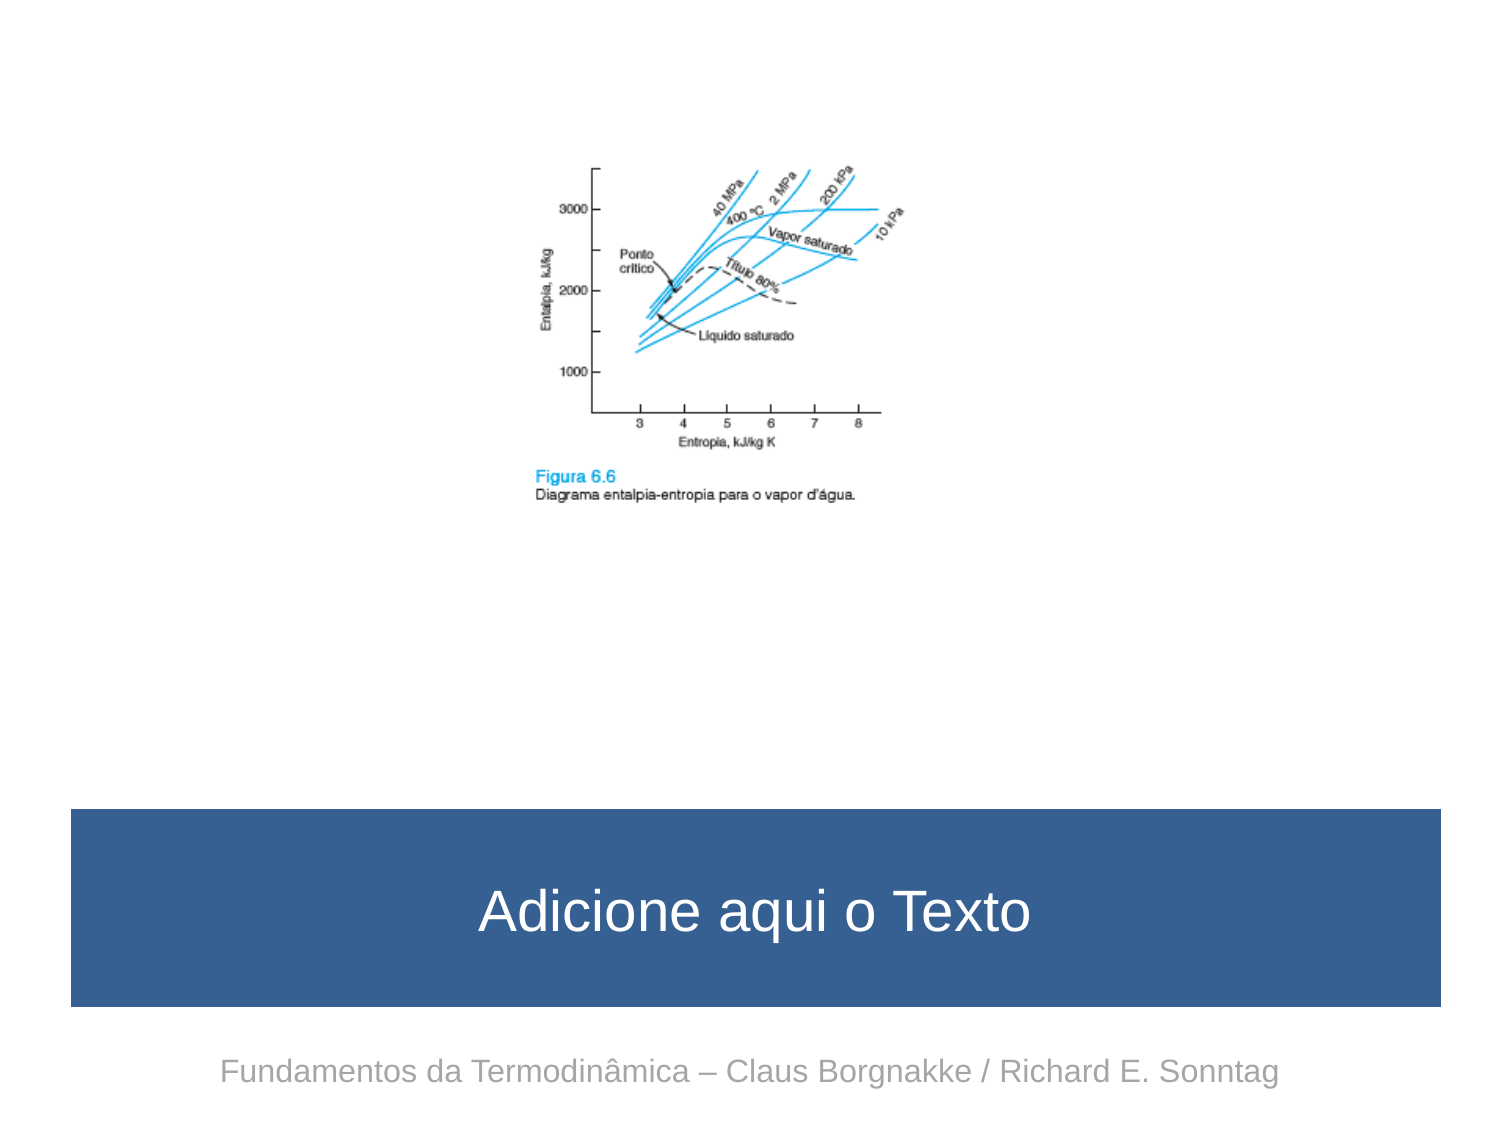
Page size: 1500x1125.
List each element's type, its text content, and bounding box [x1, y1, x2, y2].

picture [513, 136, 924, 514]
text_box Adicione aqui o Texto [70, 808, 1442, 1008]
footer Fundamentos da Termodinâmica – Claus Borgnakke / Richard E. Sonntag [0, 1042, 1500, 1103]
